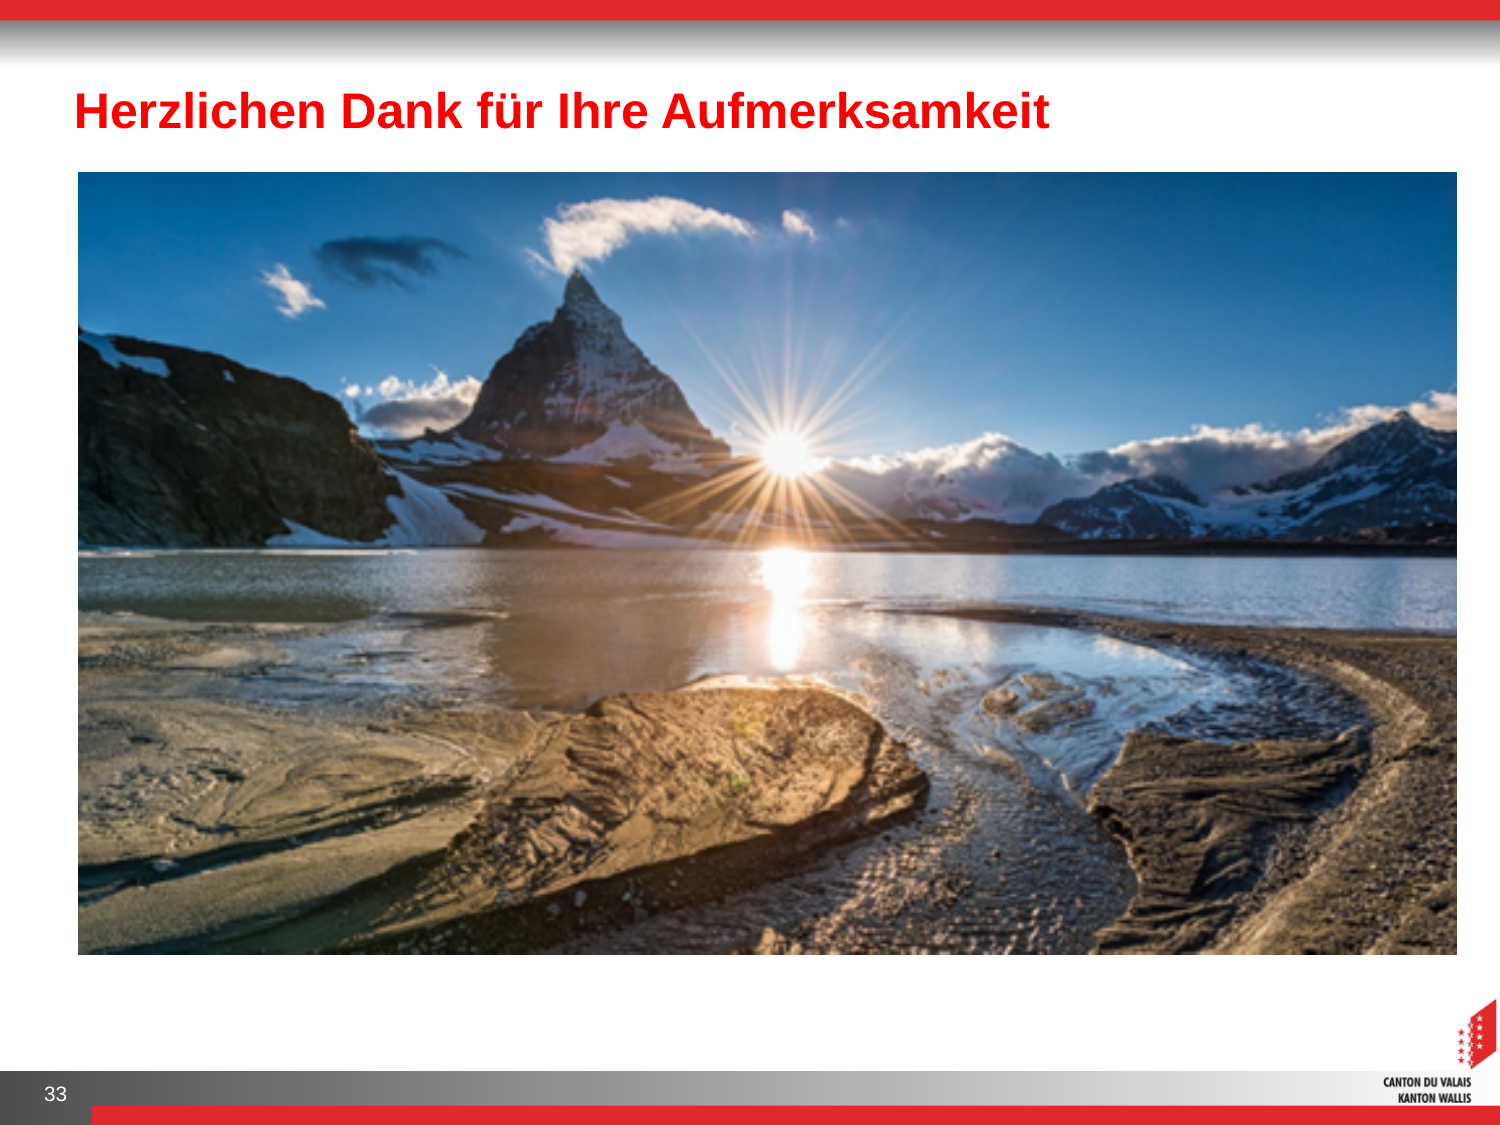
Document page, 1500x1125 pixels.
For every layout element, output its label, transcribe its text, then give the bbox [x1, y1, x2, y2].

picture [77, 172, 1457, 955]
title Herzlichen Dank für Ihre Aufmerksamkeit [58, 71, 1443, 148]
picture [1382, 997, 1498, 1105]
slide_number 33 [11, 1073, 83, 1114]
